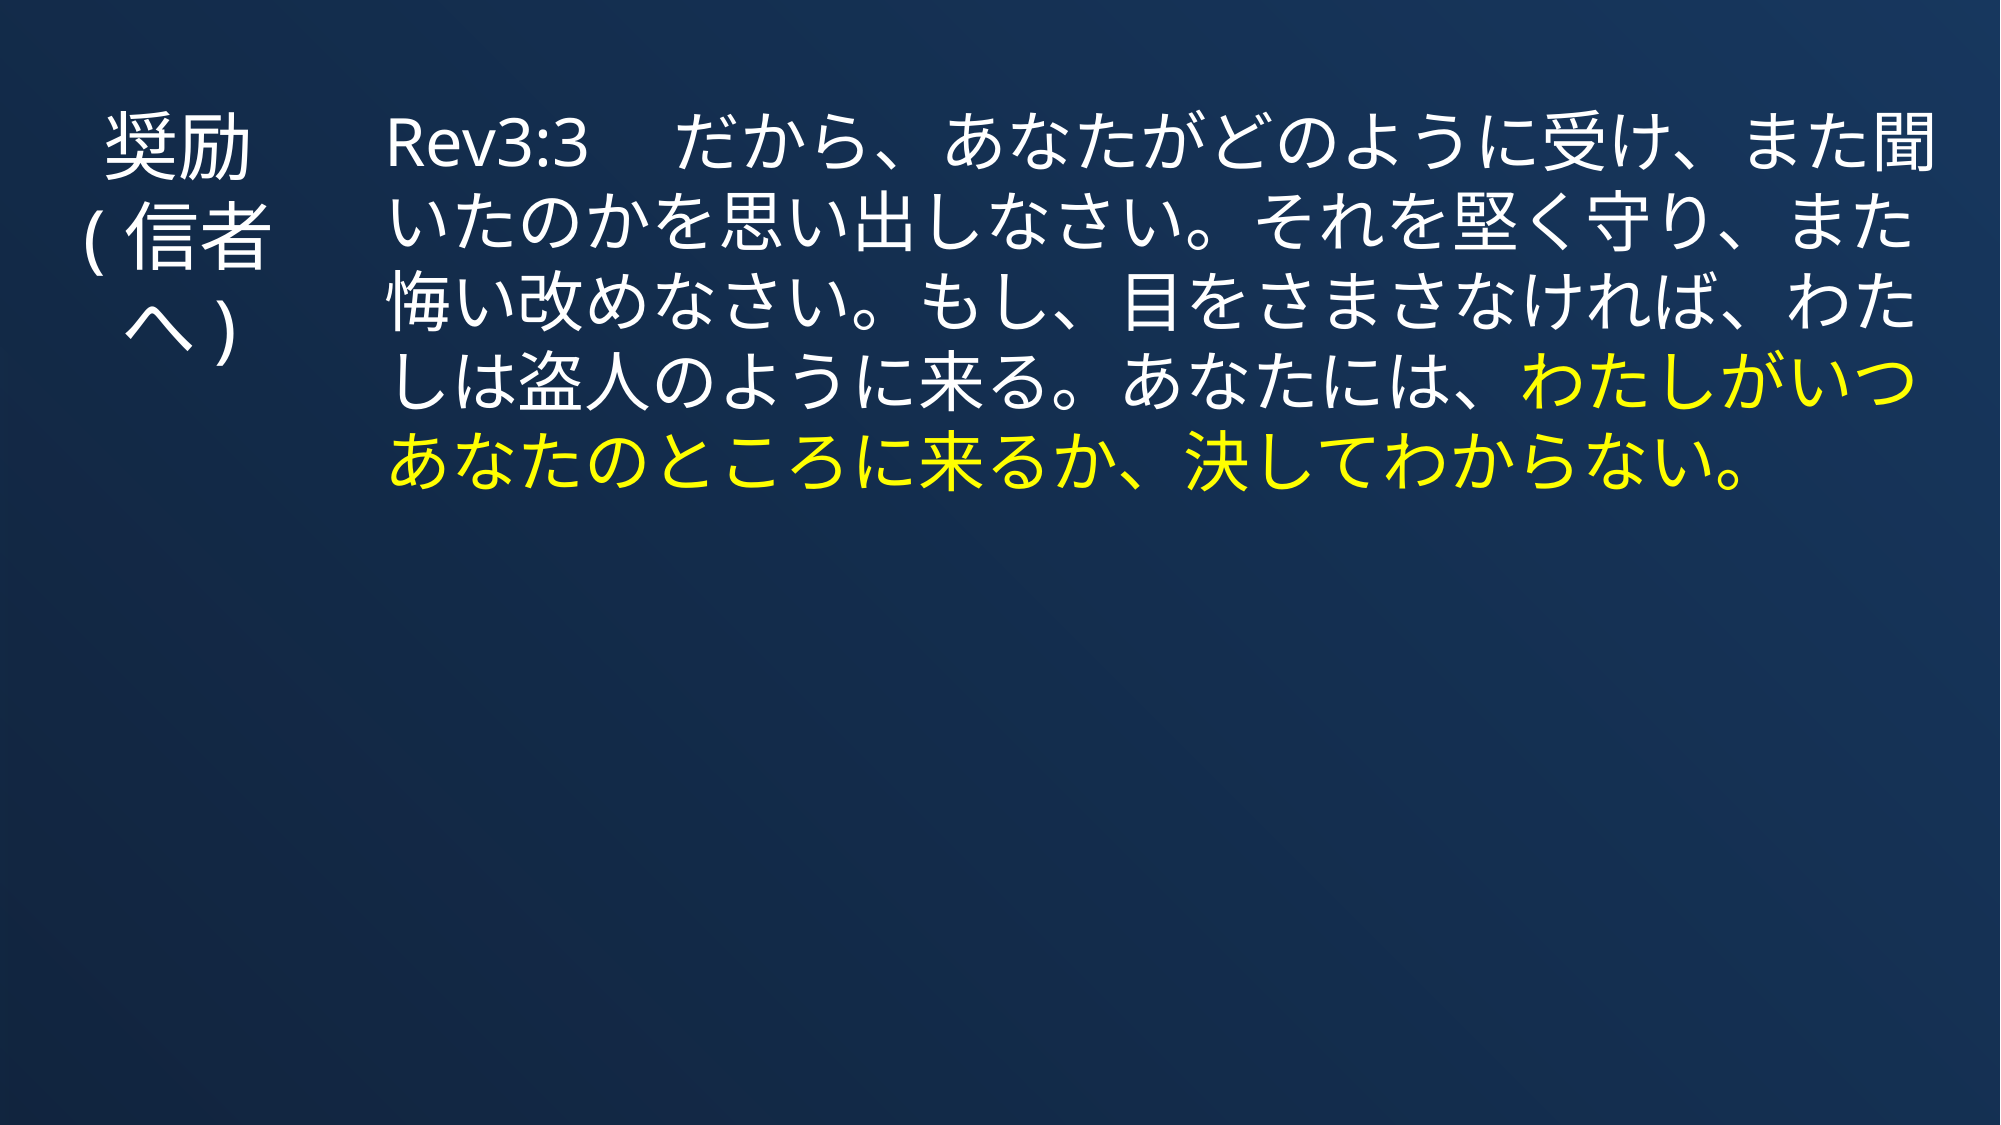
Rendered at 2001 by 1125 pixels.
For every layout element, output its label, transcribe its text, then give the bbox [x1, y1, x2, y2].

text_box Rev3:3 だから、あなたがどのように受け、また聞いたのかを思い出しなさい。それを堅く守り、また悔い改めなさい。もし、目をさまさなければ、わたしは盗人のように来る。あなたには、わたしがいつあなたのところに来るか、決してわからない。 [369, 92, 1966, 507]
text_box [0, 0, 2000, 1125]
text_box 奨励 (信者へ) [20, 92, 338, 378]
